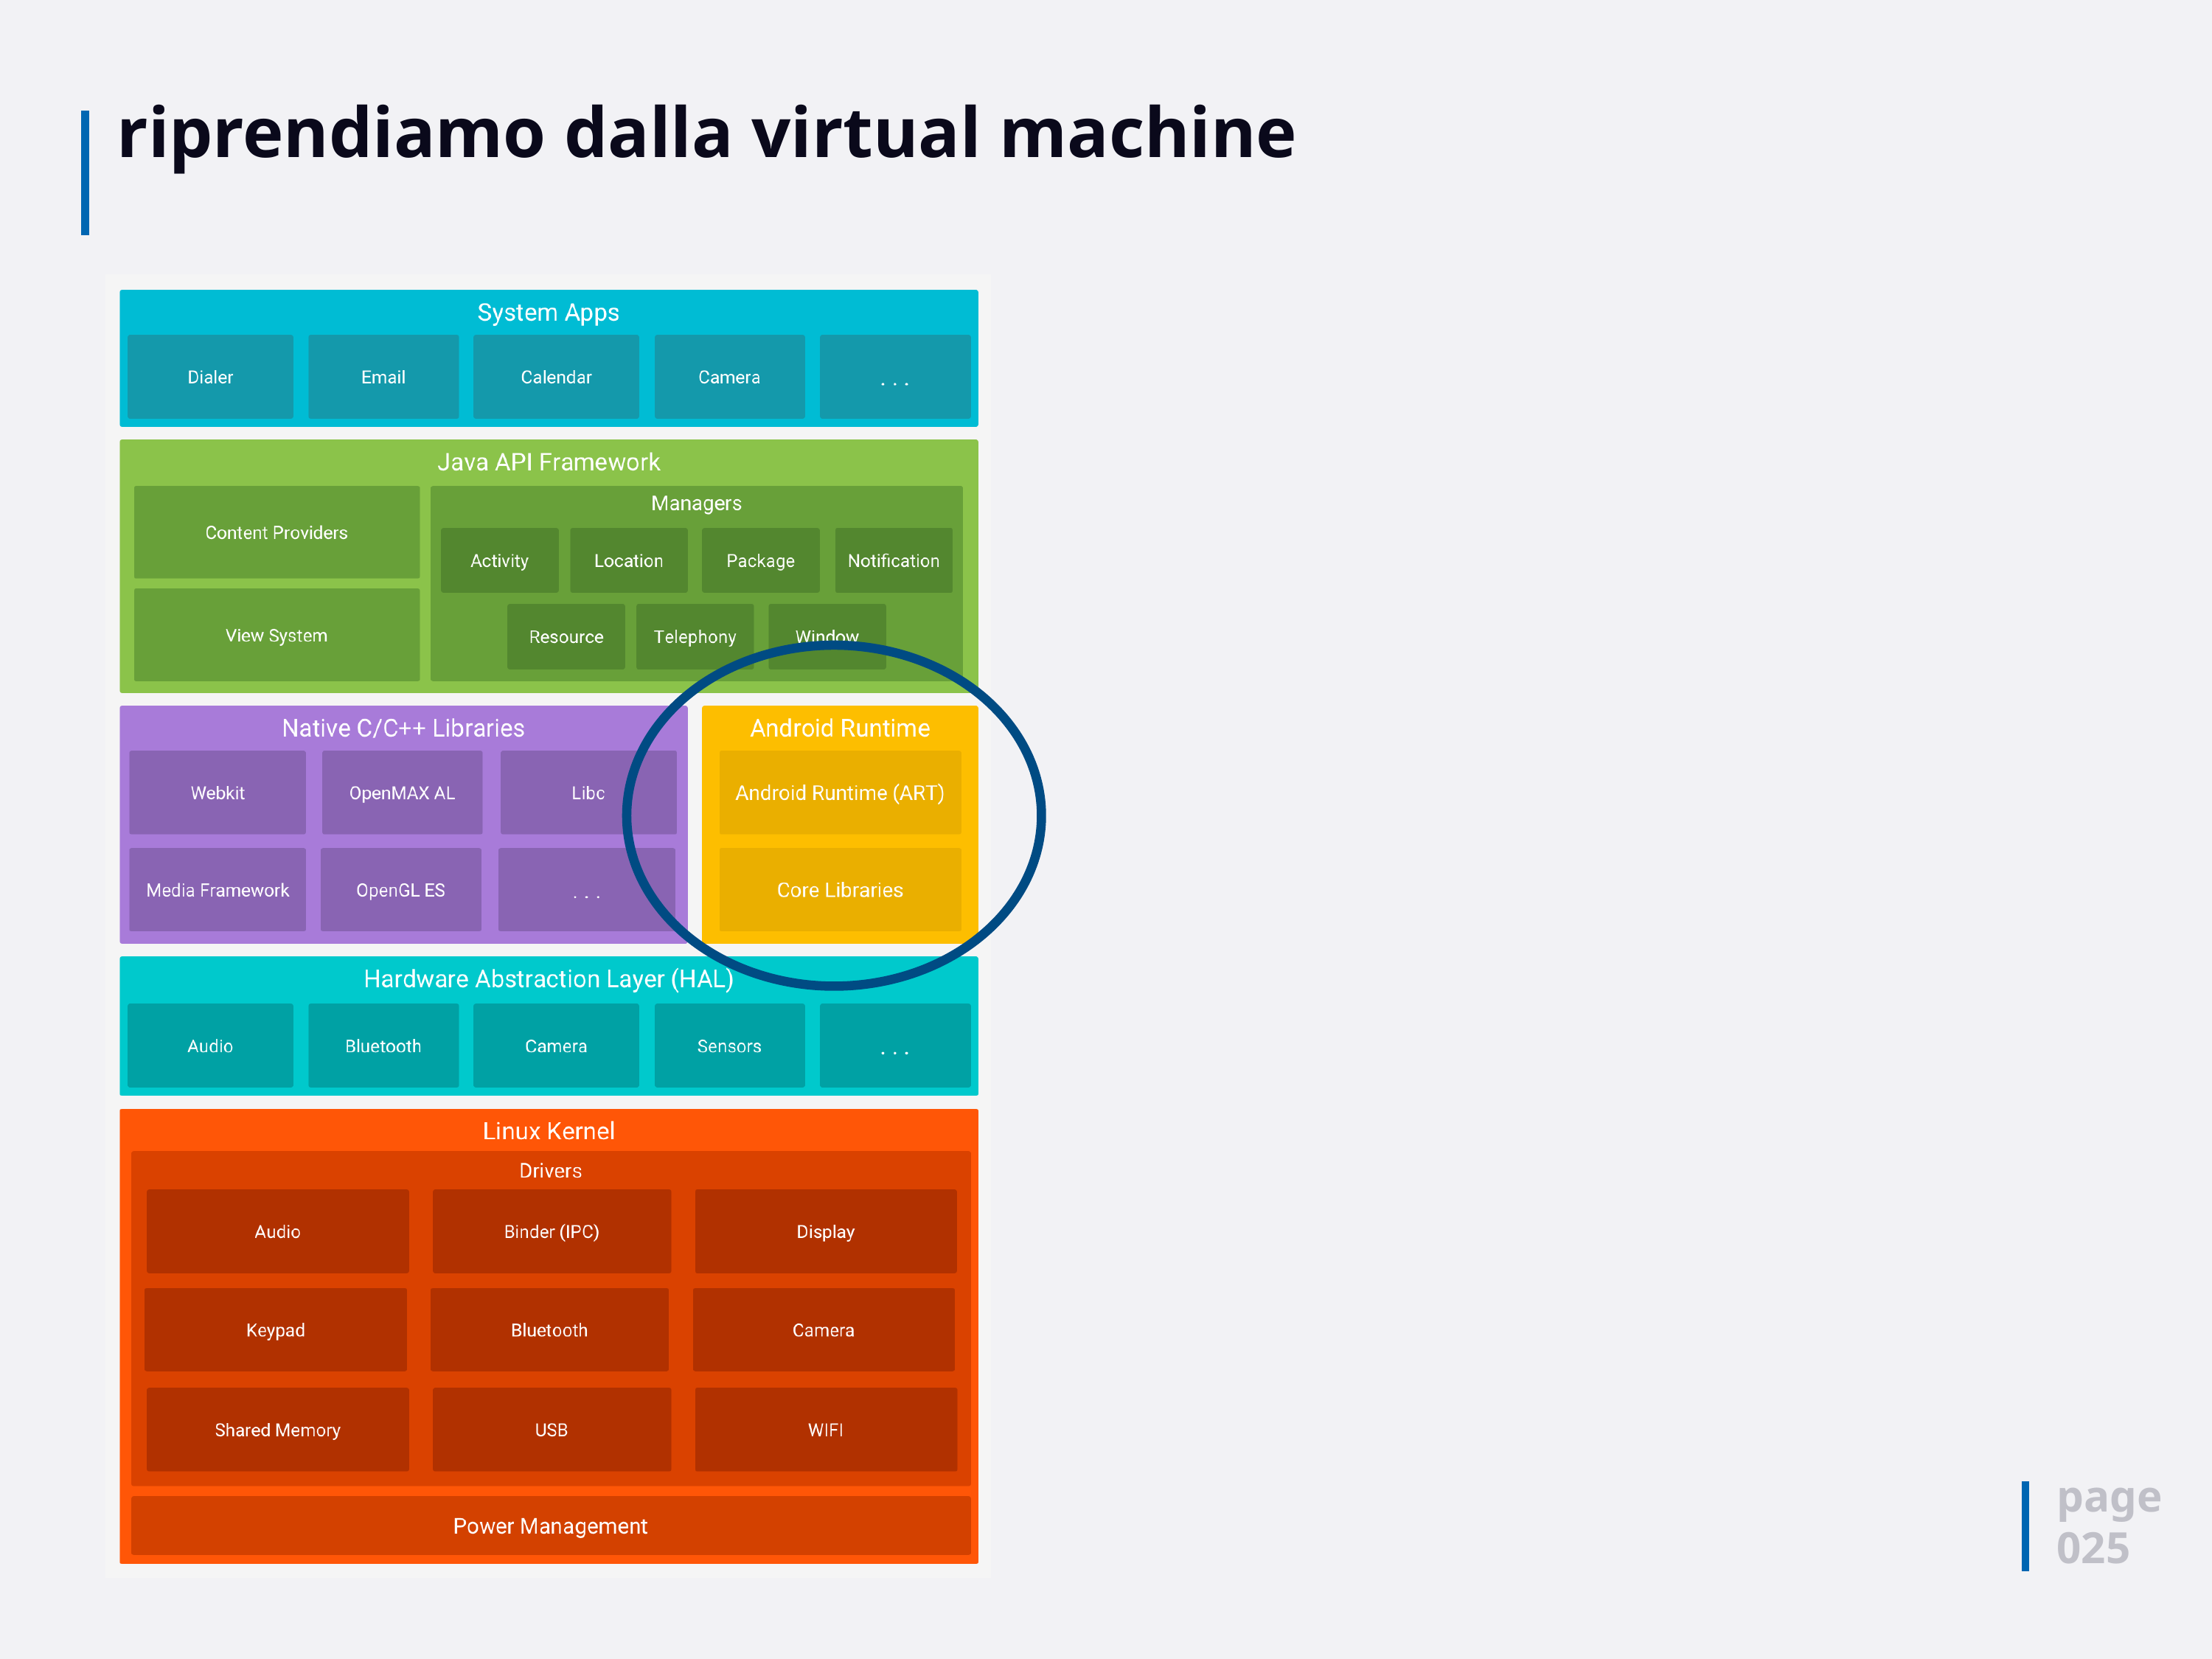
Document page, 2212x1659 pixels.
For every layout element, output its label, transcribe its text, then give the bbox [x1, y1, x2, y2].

slide_number page 025 [2046, 1463, 2212, 1579]
title riprendiamo dalla virtual machine [105, 91, 2111, 179]
text_box [991, 703, 1043, 928]
picture [105, 274, 991, 1578]
